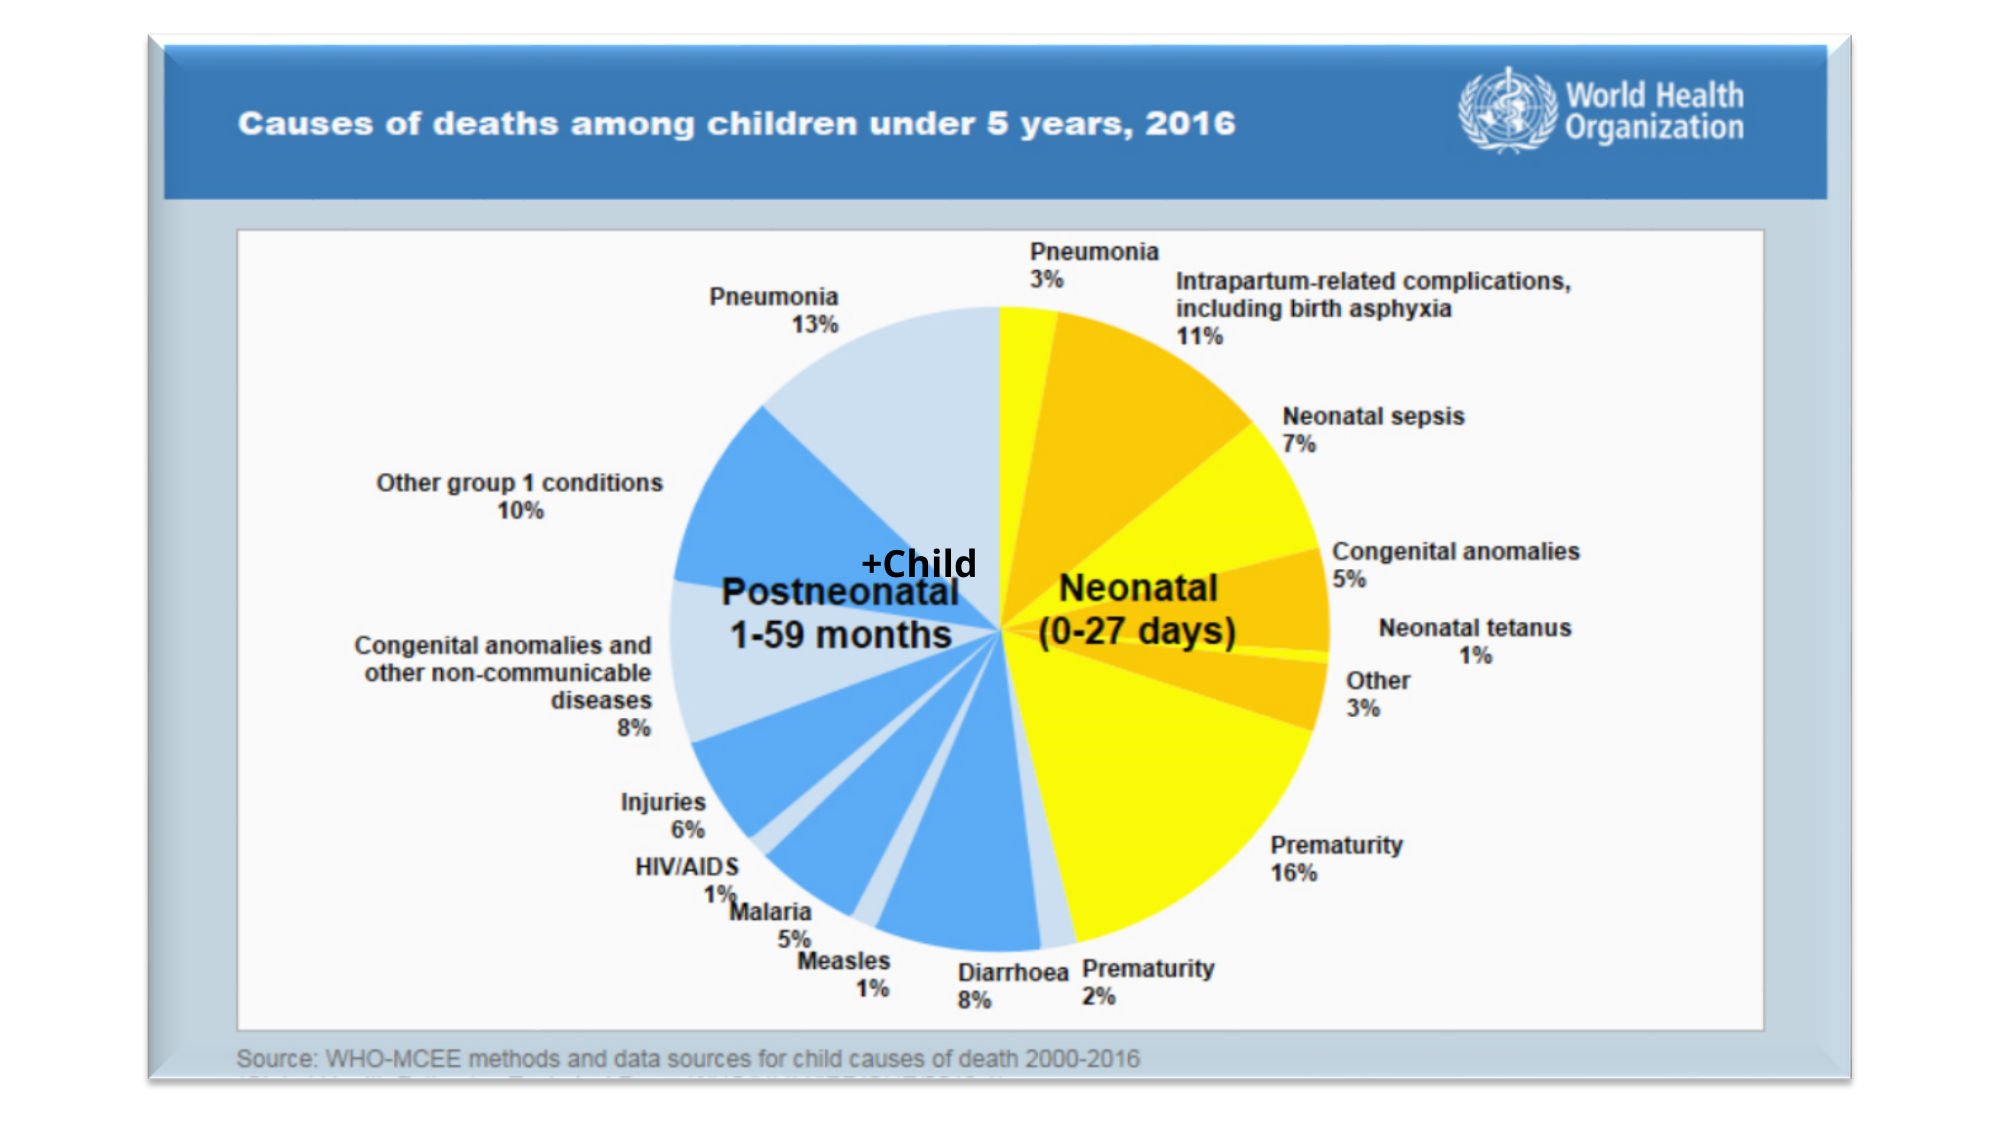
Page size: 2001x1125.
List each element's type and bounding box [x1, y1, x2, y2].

picture [137, 29, 1863, 1096]
